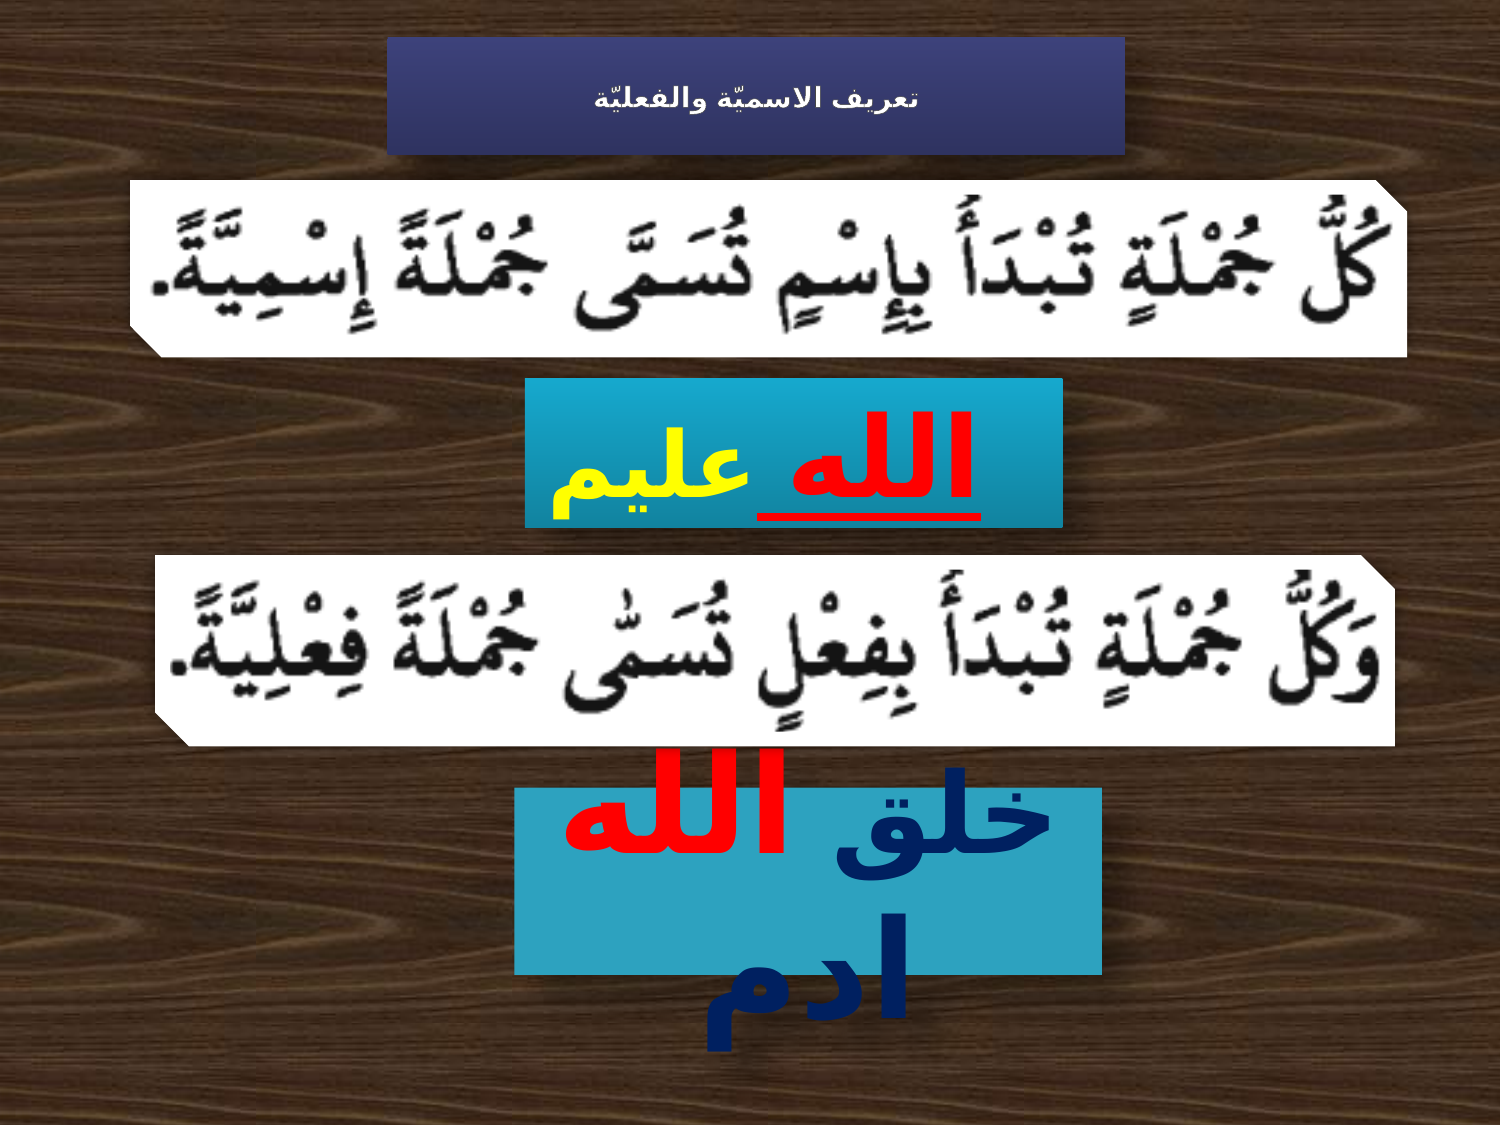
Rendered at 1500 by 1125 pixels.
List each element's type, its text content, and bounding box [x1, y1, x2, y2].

picture [0, 0, 1500, 1125]
text_box خلق الله ادم [512, 785, 1104, 977]
text_box الله عليم [524, 378, 1063, 528]
title تعريف الاسميّة والفعليّة [387, 37, 1125, 155]
